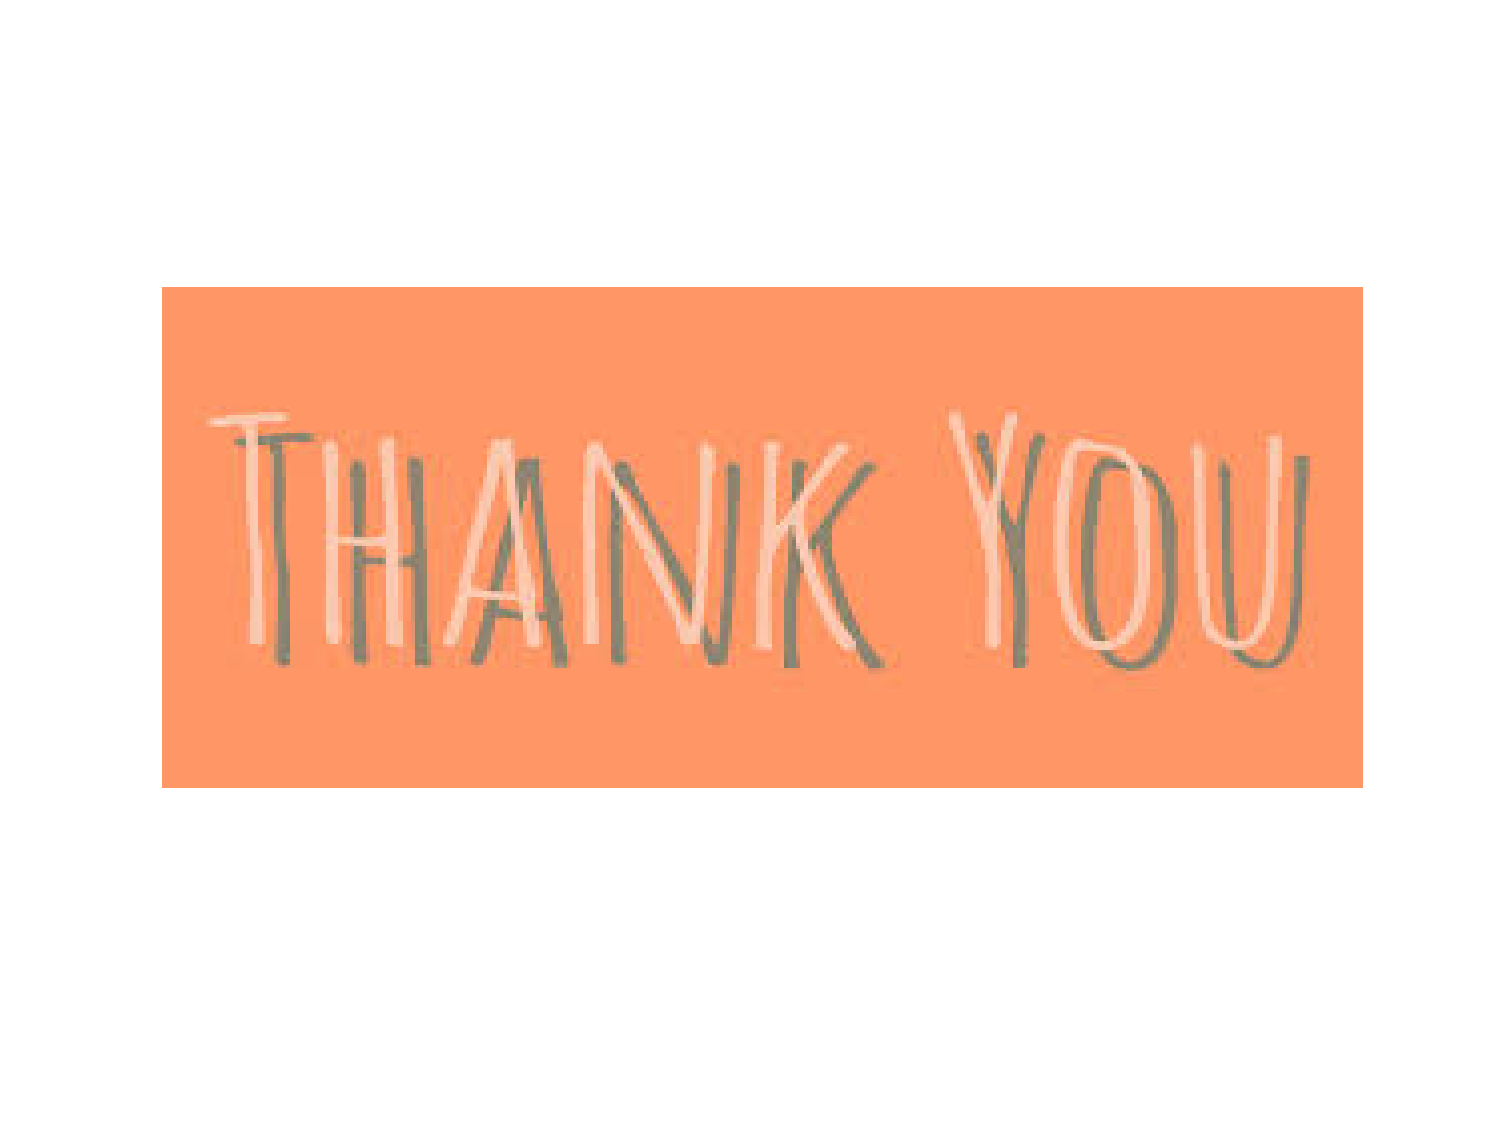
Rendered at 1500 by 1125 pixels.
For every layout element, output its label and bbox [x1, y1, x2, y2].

picture [162, 287, 1363, 788]
